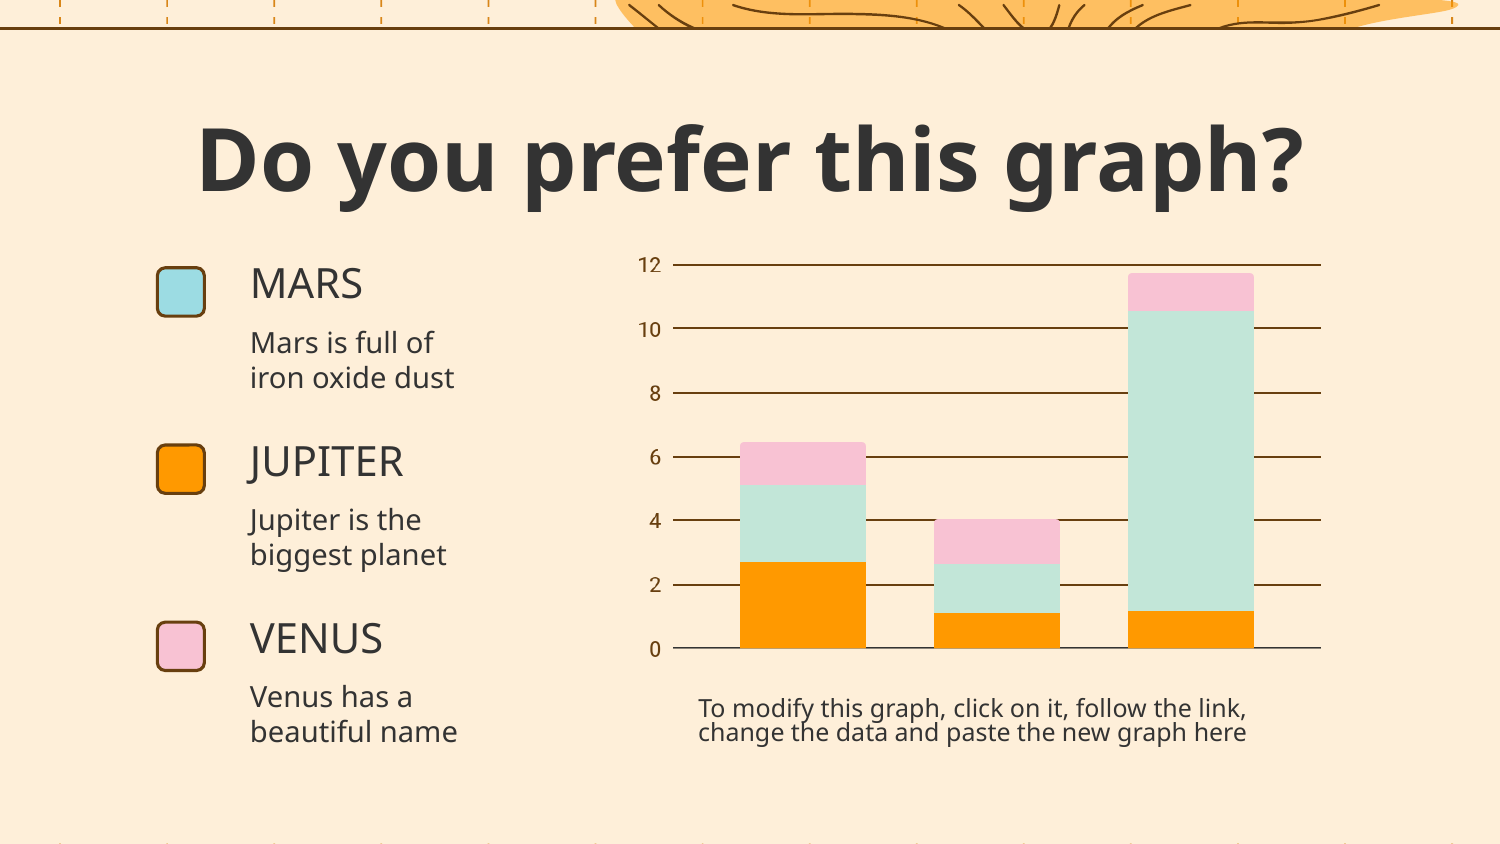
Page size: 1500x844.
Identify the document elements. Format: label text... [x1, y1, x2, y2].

text_box [157, 622, 205, 671]
title Do you prefer this graph? [116, 88, 1383, 190]
text_box JUPITER [235, 435, 483, 484]
text_box Jupiter is the biggest planet [235, 486, 483, 535]
text_box To modify this graph, click on it, follow the link, change the data and paste the new graph here [652, 692, 1295, 756]
text_box [157, 444, 205, 494]
text_box [157, 267, 205, 317]
text_box MARS [235, 257, 483, 307]
text_box Venus has a beautiful name [235, 663, 483, 712]
text_box Mars is full of iron oxide dust [235, 309, 483, 358]
text_box VENUS [235, 612, 483, 661]
picture [603, 227, 1343, 684]
